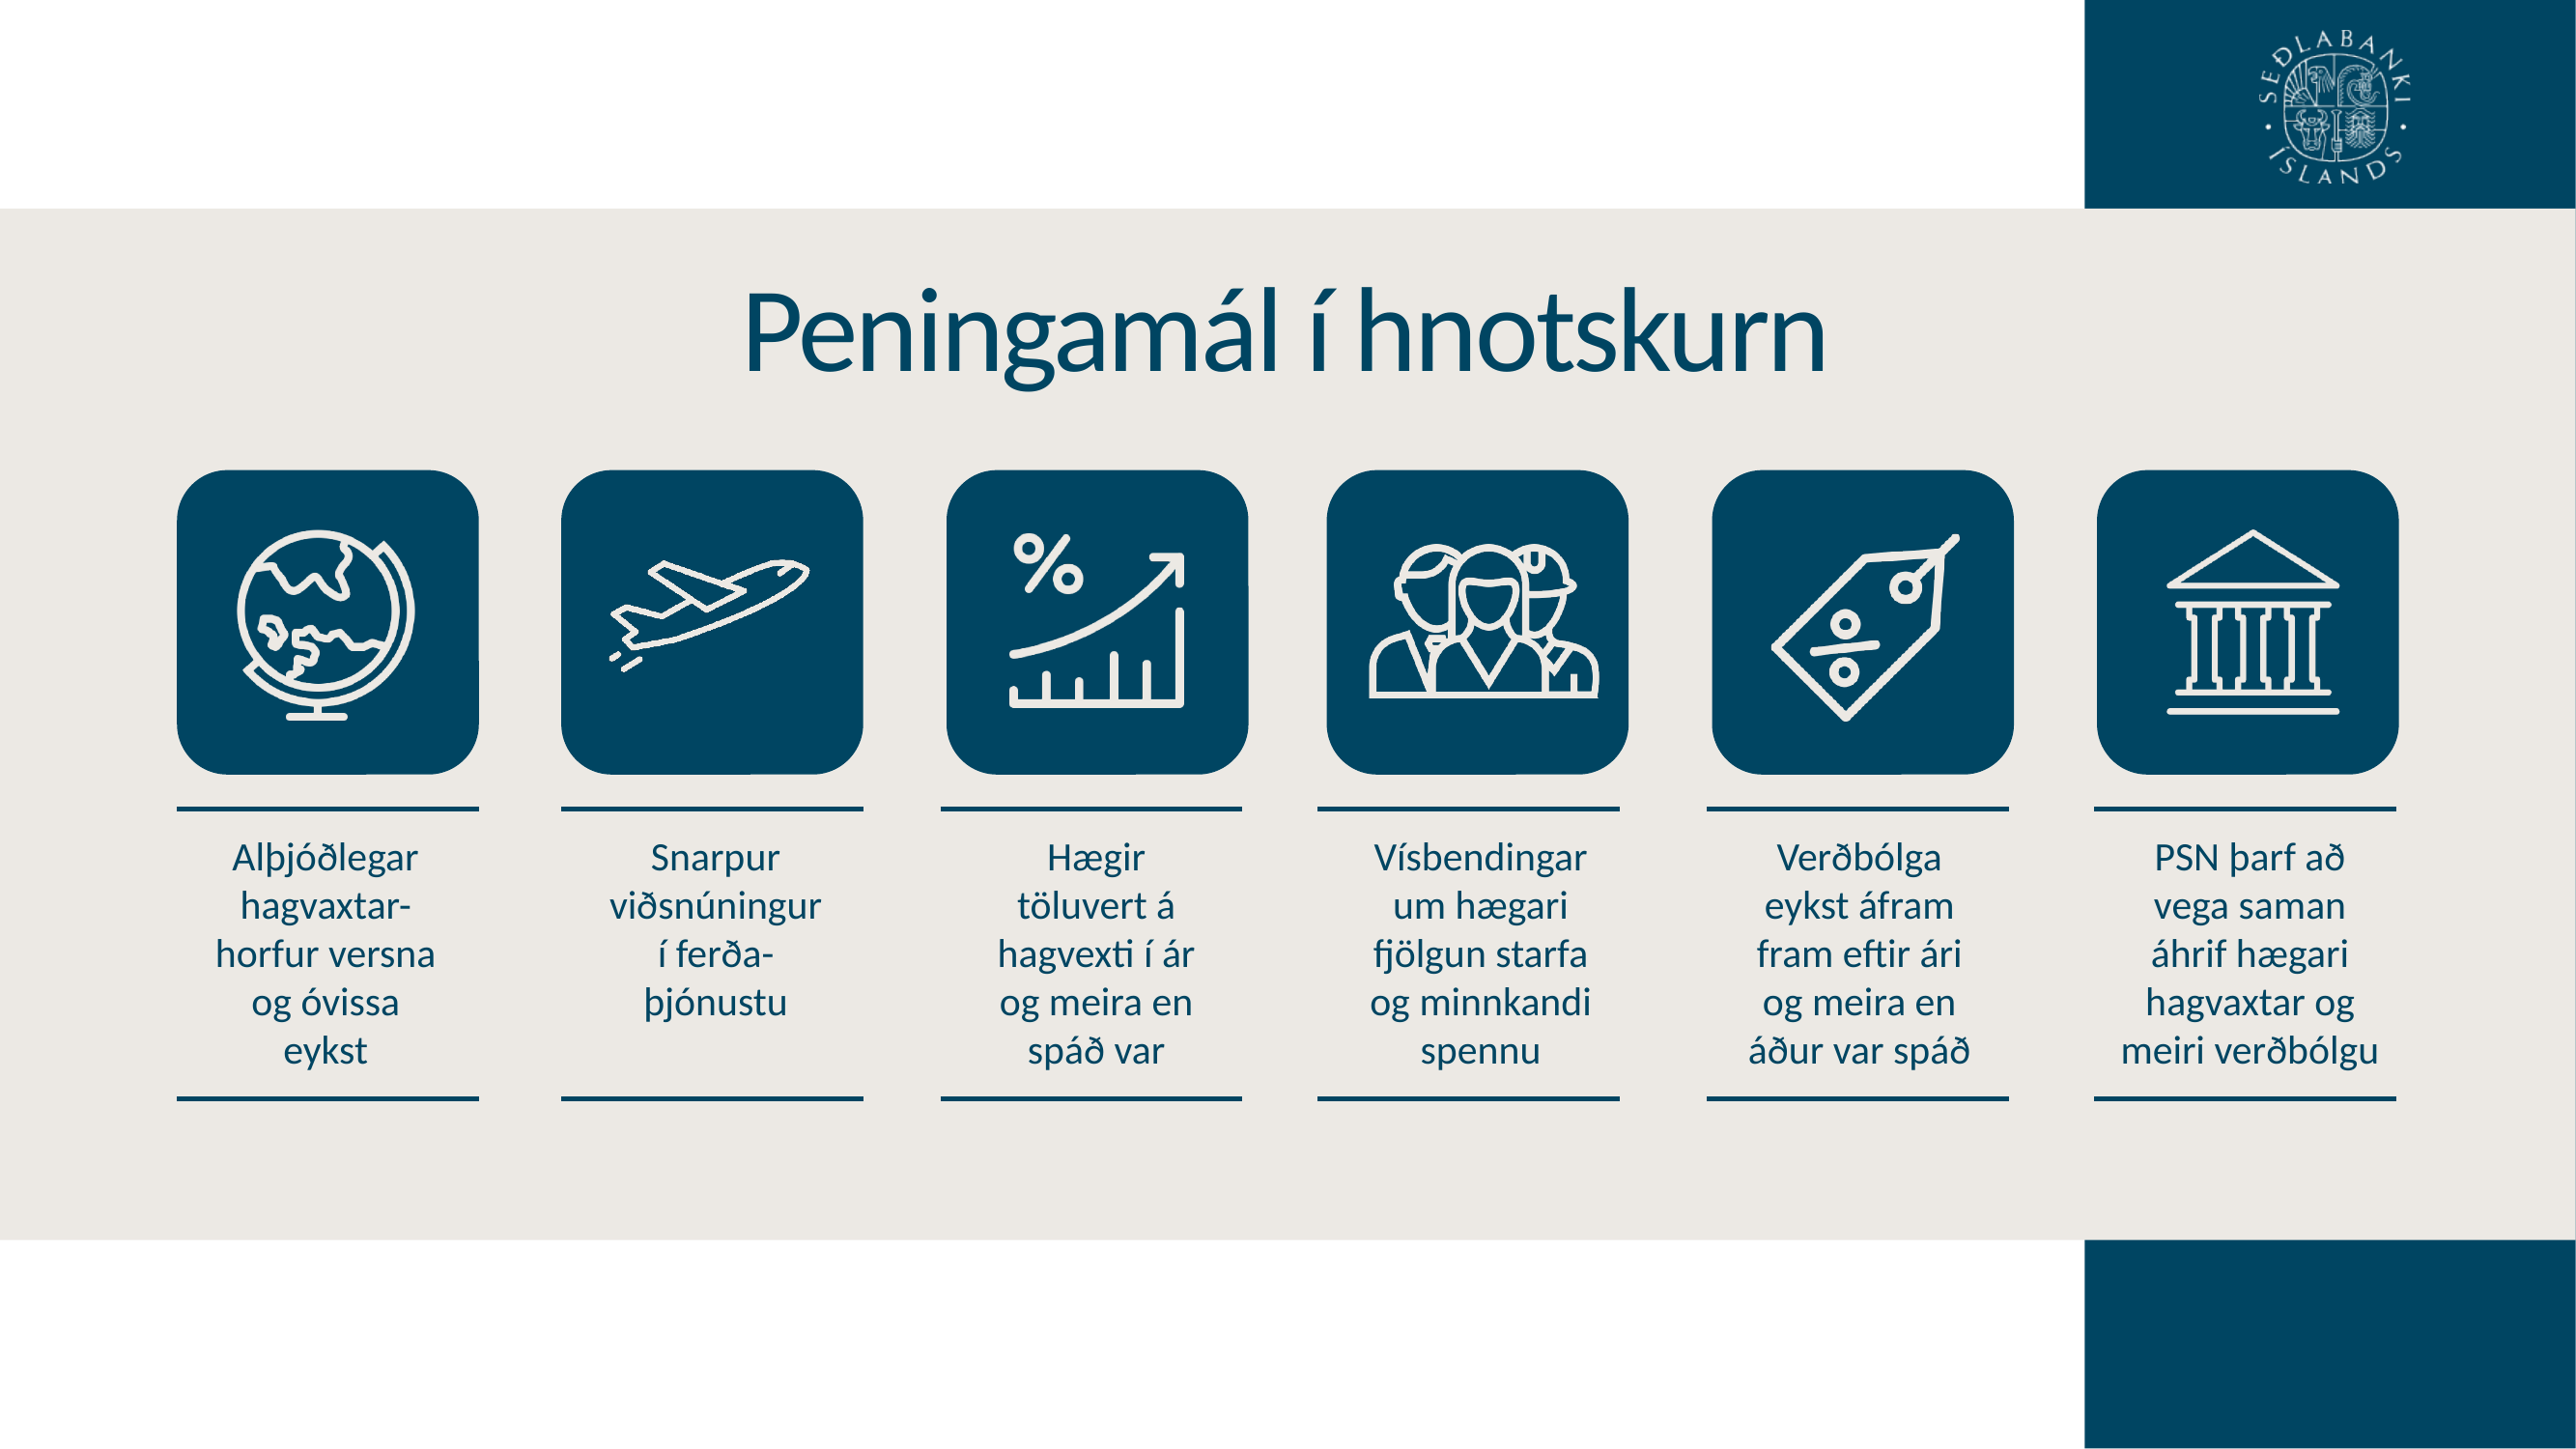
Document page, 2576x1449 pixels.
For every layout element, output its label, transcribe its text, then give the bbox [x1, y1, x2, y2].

picture [2167, 709, 2339, 714]
picture [622, 657, 642, 671]
text_box Vísbendingar um hægari fjölgun starfa og minnkandi spennu [1351, 823, 1610, 1079]
text_box [1324, 468, 1631, 777]
text_box [2095, 468, 2401, 777]
text_box Alþjóðlegar hagvaxtar-horfur versna og óvissa eykst [196, 823, 455, 1079]
text_box Hægir töluvert á hagvexti í ár og meira en spáð var [967, 823, 1226, 1079]
picture [611, 560, 808, 650]
picture [2176, 602, 2331, 696]
text_box [559, 468, 865, 777]
picture [2167, 530, 2339, 588]
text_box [176, 469, 479, 775]
picture [1370, 545, 1599, 697]
text_box Snarpur viðsnúningur í ferða-þjónustu [586, 822, 845, 1031]
text_box PSN þarf að vega saman áhrif hægari hagvaxtar og meiri verðbólgu [2105, 822, 2396, 1079]
text_box Verðbólga eykst áfram fram eftir ári og meira en áður var spáð [1730, 822, 1989, 1079]
text_box [1710, 468, 2017, 777]
picture [1771, 534, 1959, 721]
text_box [946, 469, 1249, 775]
picture [609, 652, 620, 661]
list Peningamál í hnotskurn [177, 294, 2396, 458]
